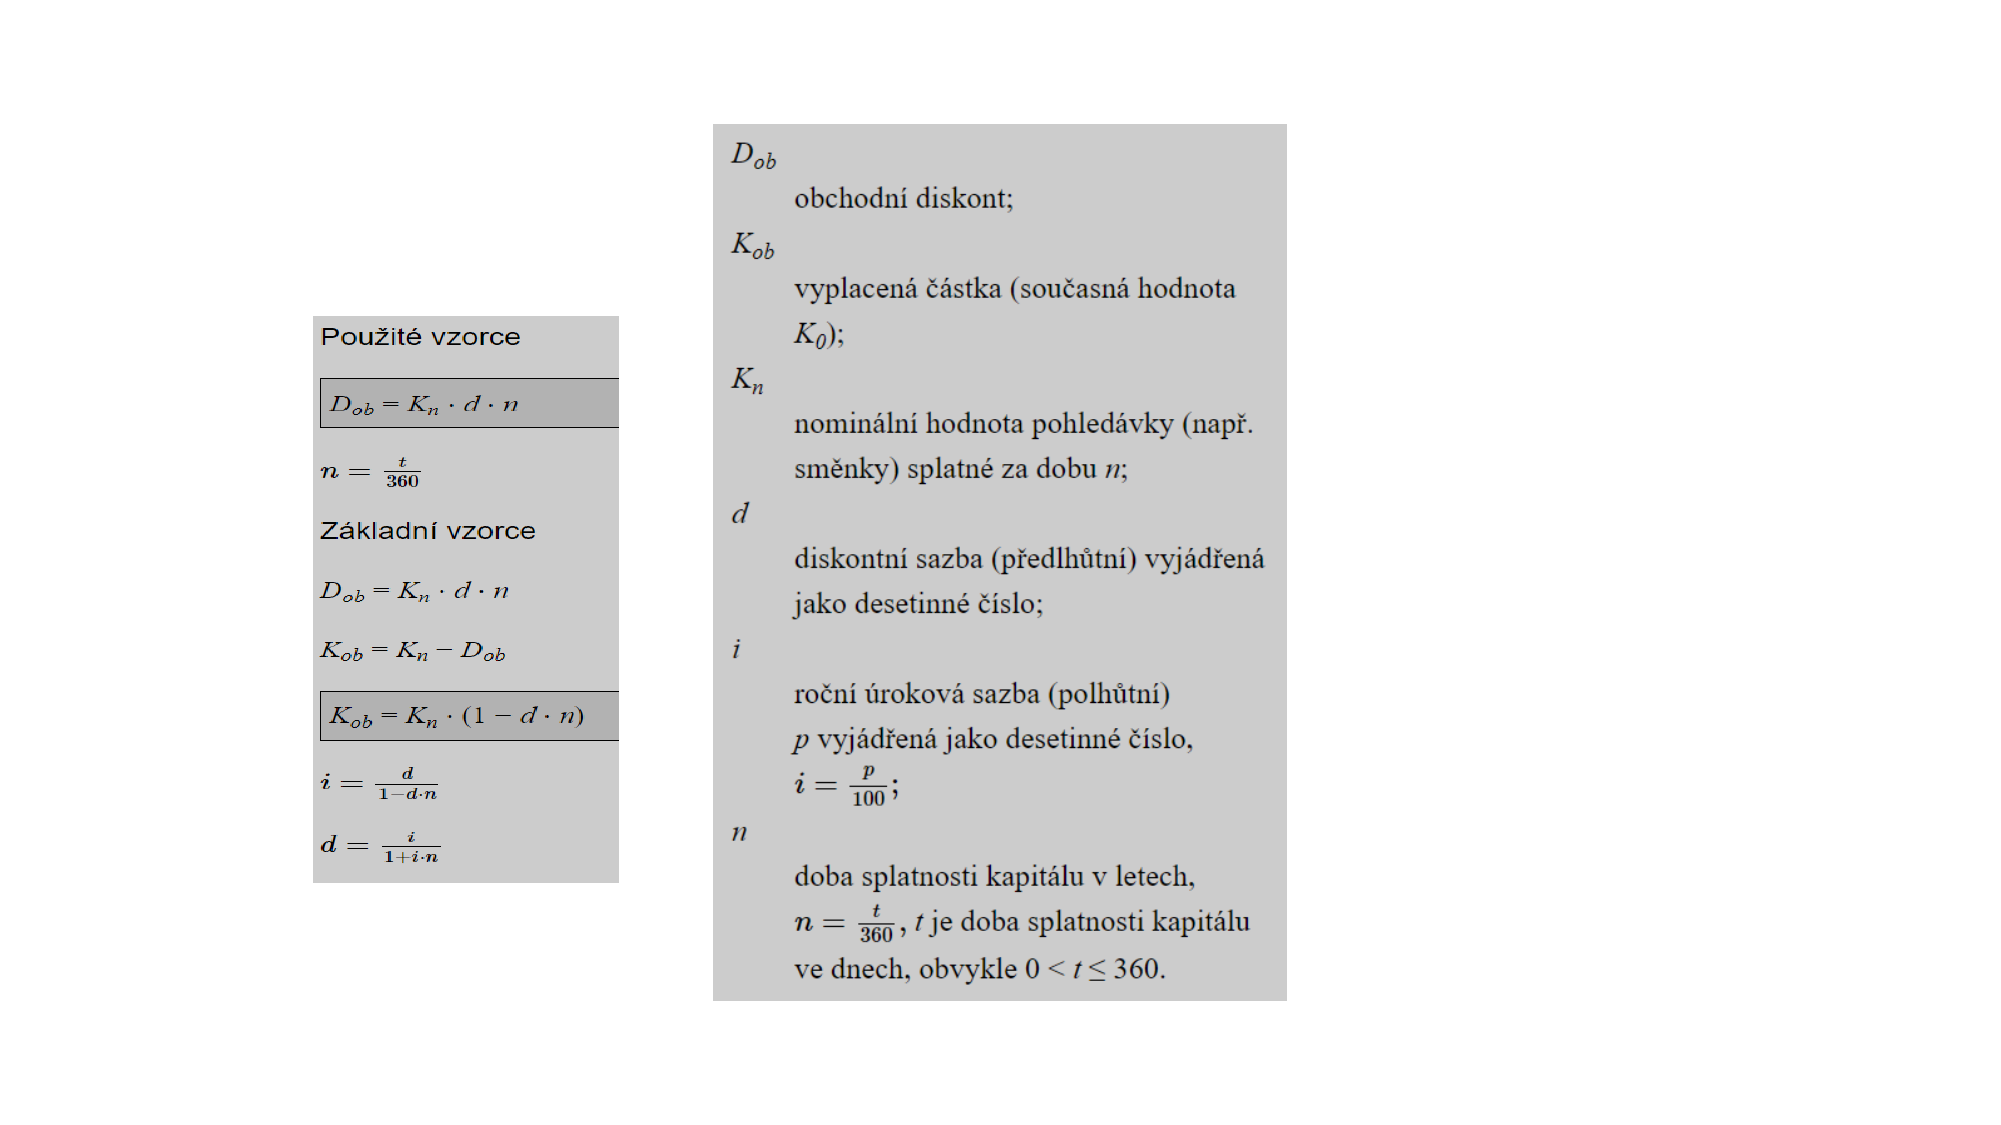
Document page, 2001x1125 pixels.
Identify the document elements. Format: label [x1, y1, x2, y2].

picture [713, 124, 1287, 1001]
list [313, 316, 619, 884]
